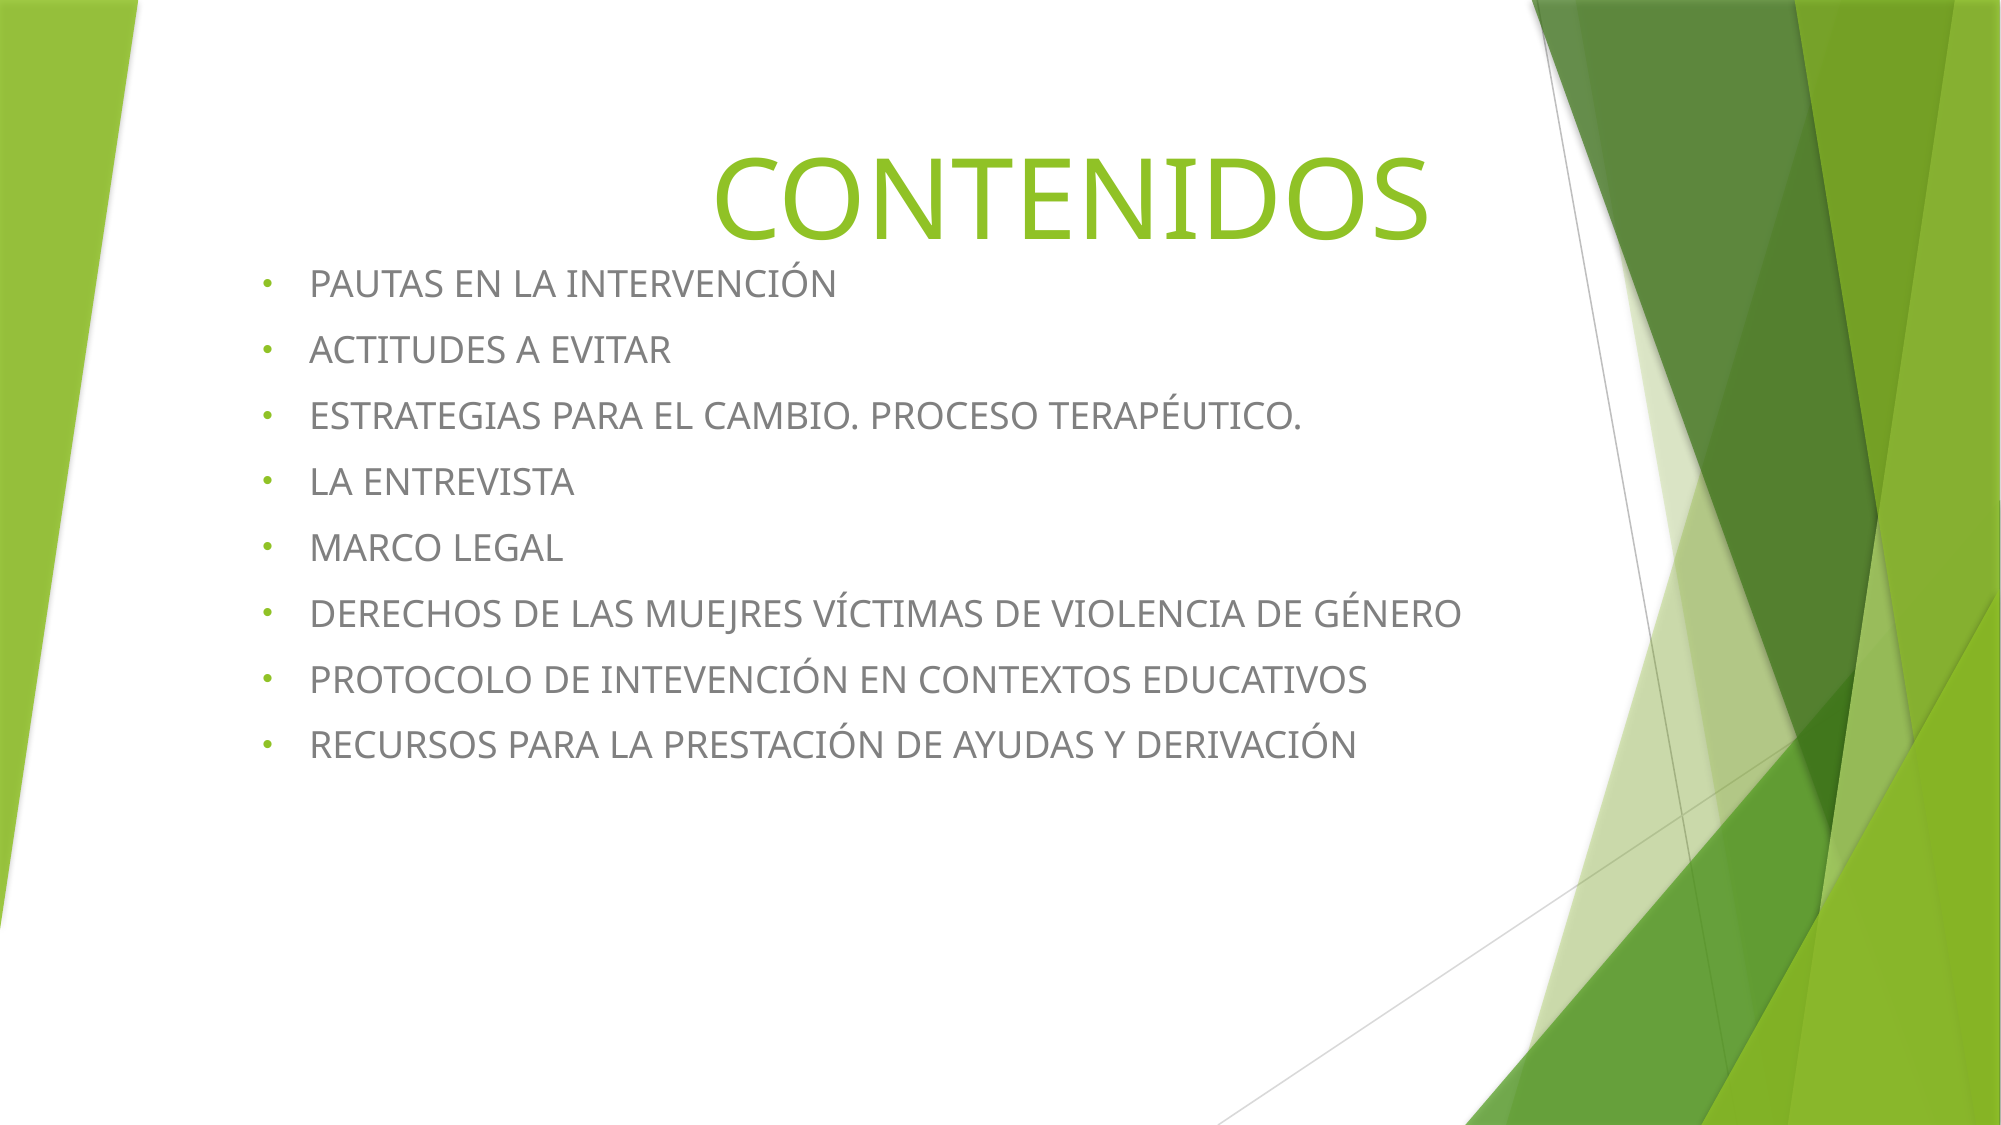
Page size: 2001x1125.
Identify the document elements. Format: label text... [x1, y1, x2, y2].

title CONTENIDOS [173, 0, 1448, 271]
subtitle PAUTAS EN LA INTERVENCIÓN ACTITUDES A EVITAR ESTRATEGIAS PARA EL CAMBIO. PROCESO TERAPÉUTICO. LA ENTREVISTA MARCO LEGAL DERECHOS DE LAS MUEJRES VÍCTIMAS DE VIOLENCIA DE GÉNERO PROTOCOLO DE INTEVENCIÓN EN CONTEXTOS EDUCATIVOS RECURSOS PARA LA PRESTACIÓN DE AYUDAS Y DERIVACIÓN [247, 252, 1522, 845]
